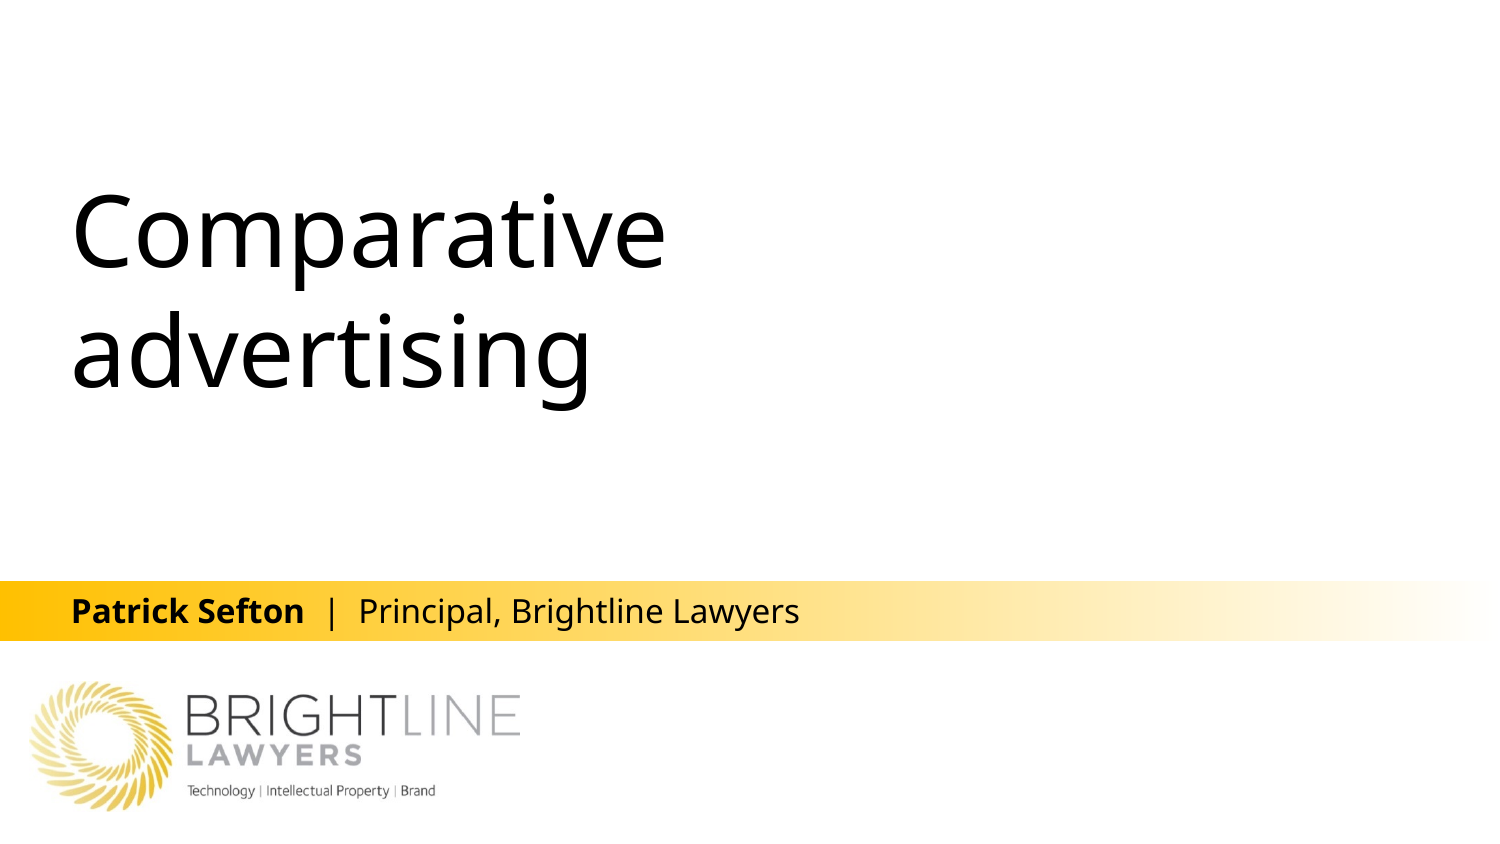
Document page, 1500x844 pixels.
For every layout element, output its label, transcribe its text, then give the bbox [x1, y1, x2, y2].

title Comparative advertising [0, 141, 1329, 434]
subtitle Patrick Sefton | Principal, Brightline Lawyers [0, 581, 1500, 641]
picture [29, 681, 520, 812]
